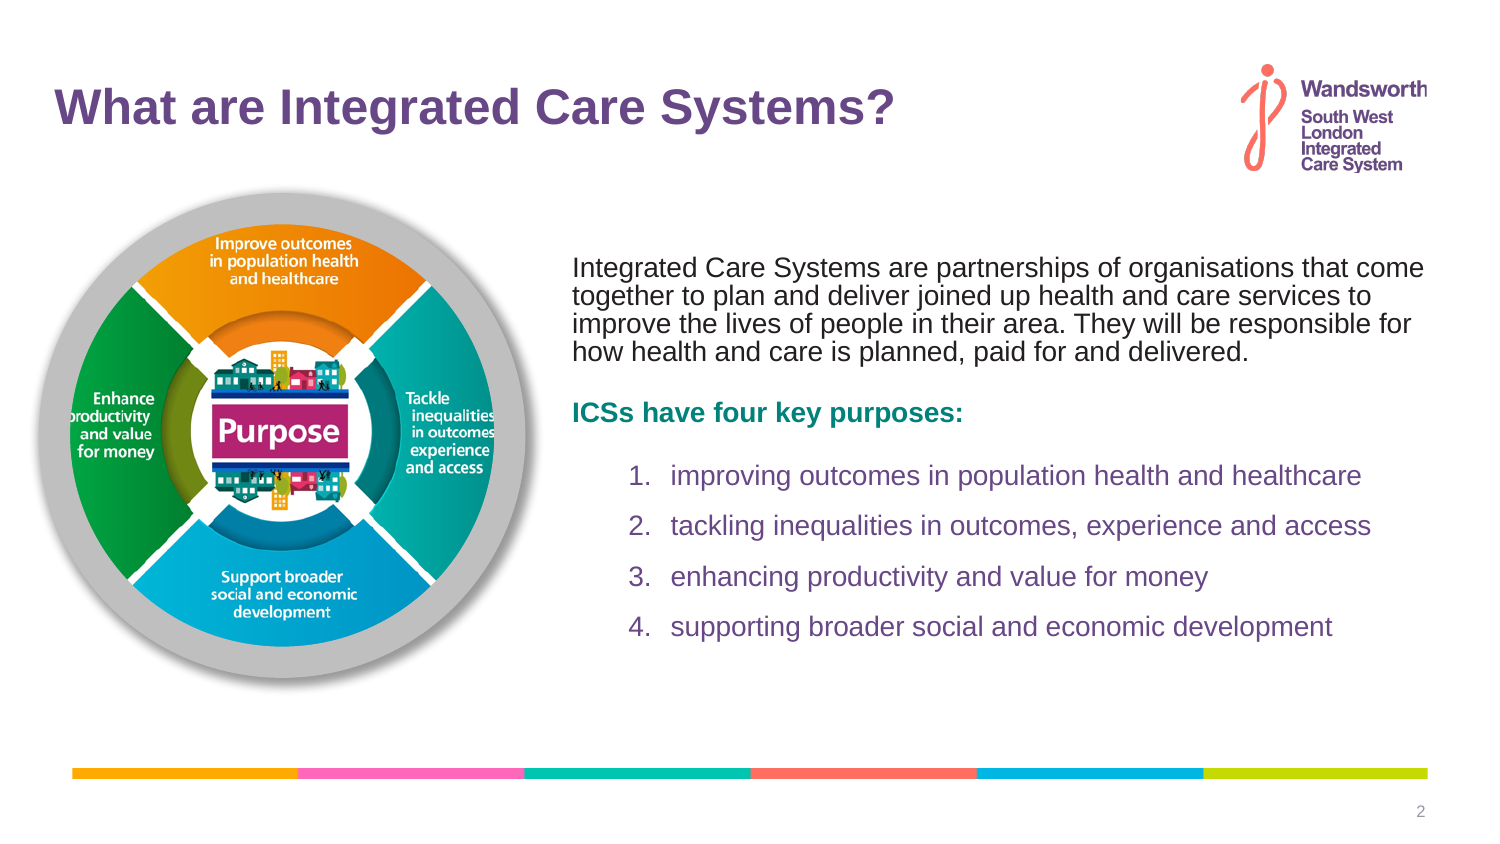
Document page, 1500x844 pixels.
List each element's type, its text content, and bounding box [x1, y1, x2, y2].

text_box Integrated Care Systems are partnerships of organisations that come together to plan and deliver joined up health and care services to improve the lives of people in their area. They will be responsible for how health and care is planned, paid for and delivered. ICSs have four key purposes: improving outcomes in population health and healthcare tackling inequalities in outcomes, experience and access enhancing productivity and value for money supporting broader social and economic development [560, 249, 1446, 758]
picture [54, 208, 510, 663]
slide_number 2 [1085, 778, 1441, 844]
text_box What are Integrated Care Systems? [54, 73, 986, 135]
